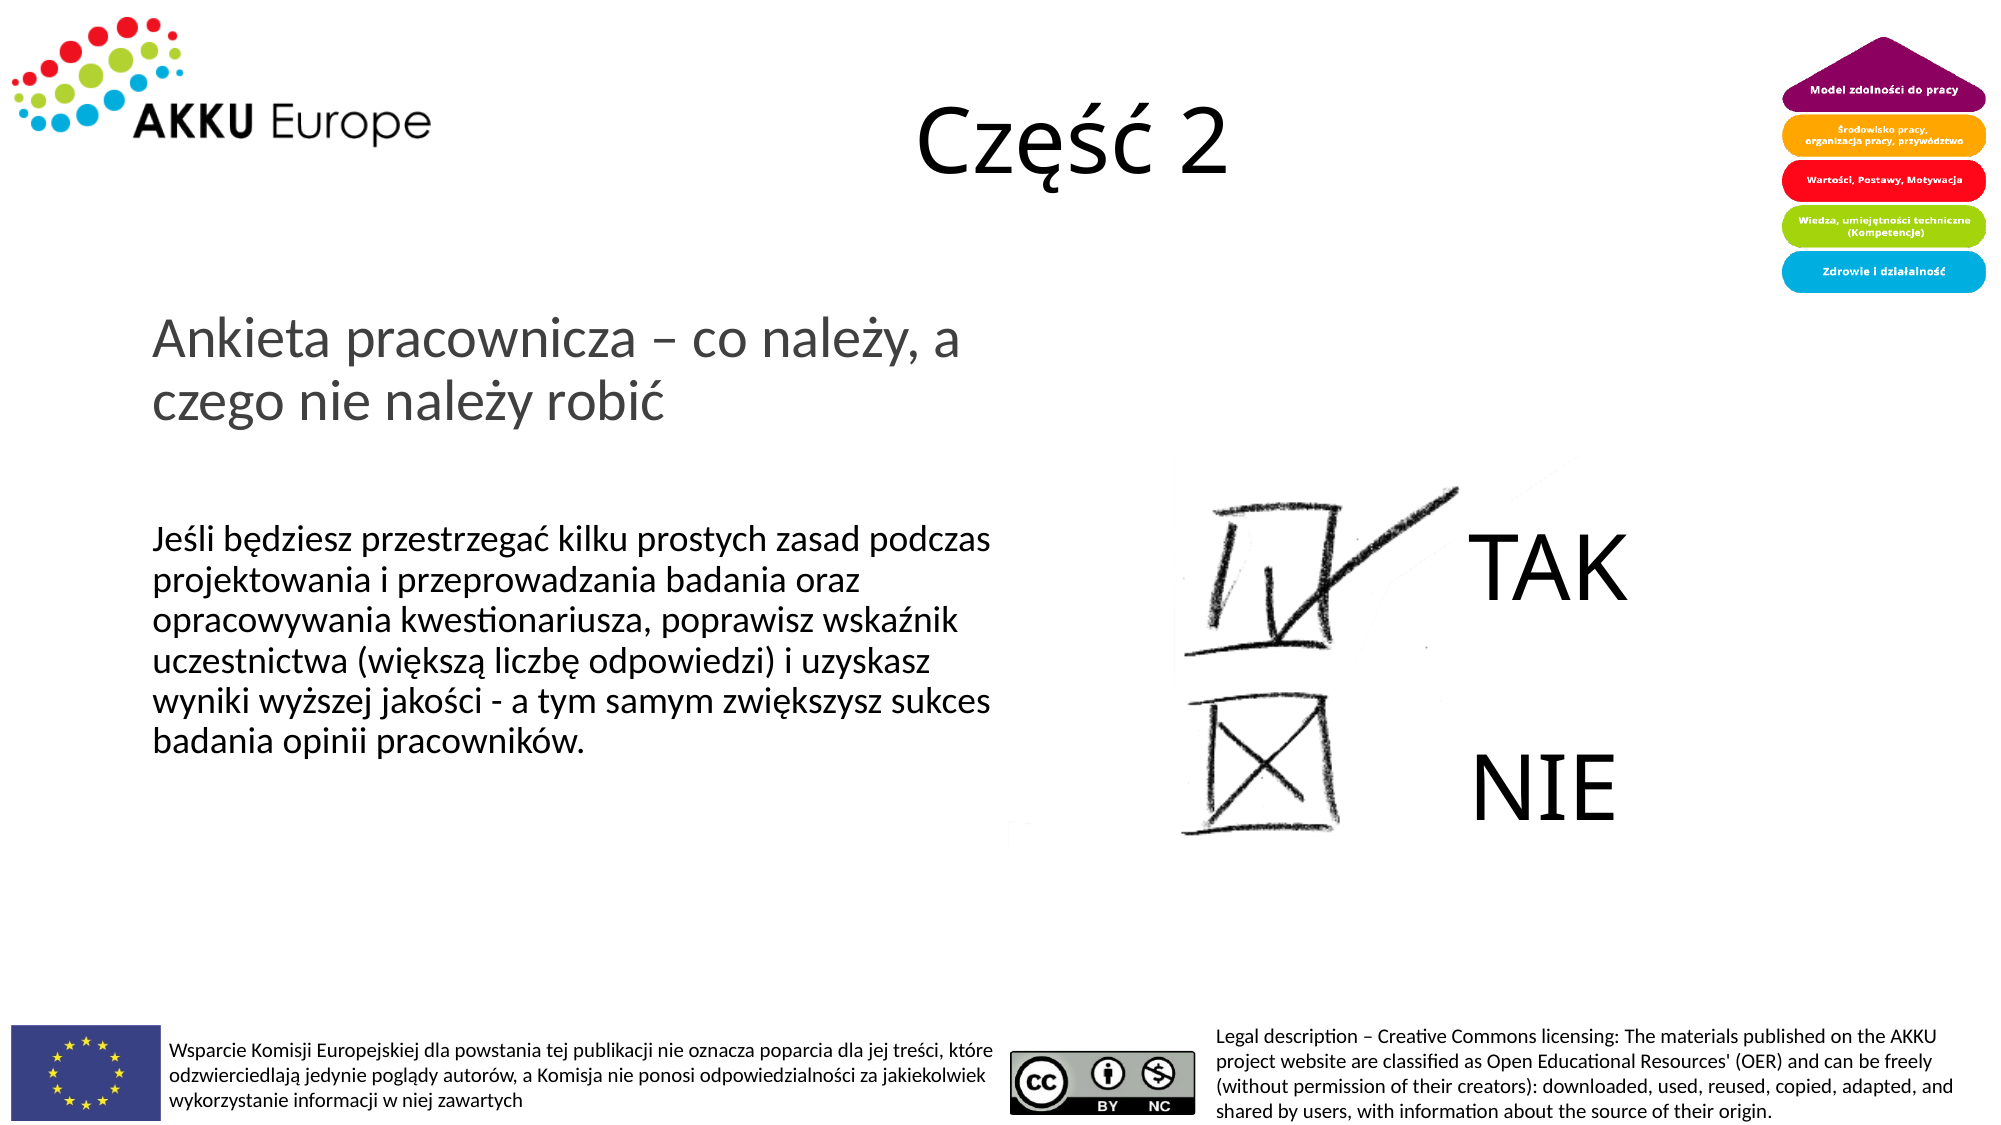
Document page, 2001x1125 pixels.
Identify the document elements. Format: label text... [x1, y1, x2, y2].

picture [1010, 1050, 1196, 1115]
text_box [974, 421, 1891, 903]
picture [1975, 282, 1986, 293]
picture [0, 5, 443, 160]
text_box Wsparcie Komisji Europejskiej dla powstania tej publikacji nie oznacza poparcia dla jej treści, które odzwierciedlają jedynie poglądy autorów, a Komisja nie ponosi odpowiedzialności za jakiekolwiek wykorzystanie informacji w niej zawartych [161, 1029, 1009, 1120]
text_box Legal description – Creative Commons licensing: The materials published on the AKKU project website are classified as Open Educational Resources' (OER) and can be freely (without permission of their creators): downloaded, used, reused, copied, adapted, and shared by users, with information about the source of their origin. [1201, 1015, 1994, 1125]
picture [1782, 37, 1986, 264]
picture [11, 1025, 161, 1121]
title Część 2 [447, 51, 1722, 238]
list Ankieta pracownicza – co należy, a czego nie należy robić Jeśli będziesz przestrzegać kilku prostych zasad podczas projektowania i przeprowadzania badania oraz opracowywania kwestionariusza, poprawisz wskaźnik uczestnictwa (większą liczbę odpowiedzi) i uzyskasz wyniki wyższej jakości - a tym samym zwiększysz sukces badania opinii pracowników. [137, 299, 1025, 841]
picture [1782, 280, 1794, 293]
